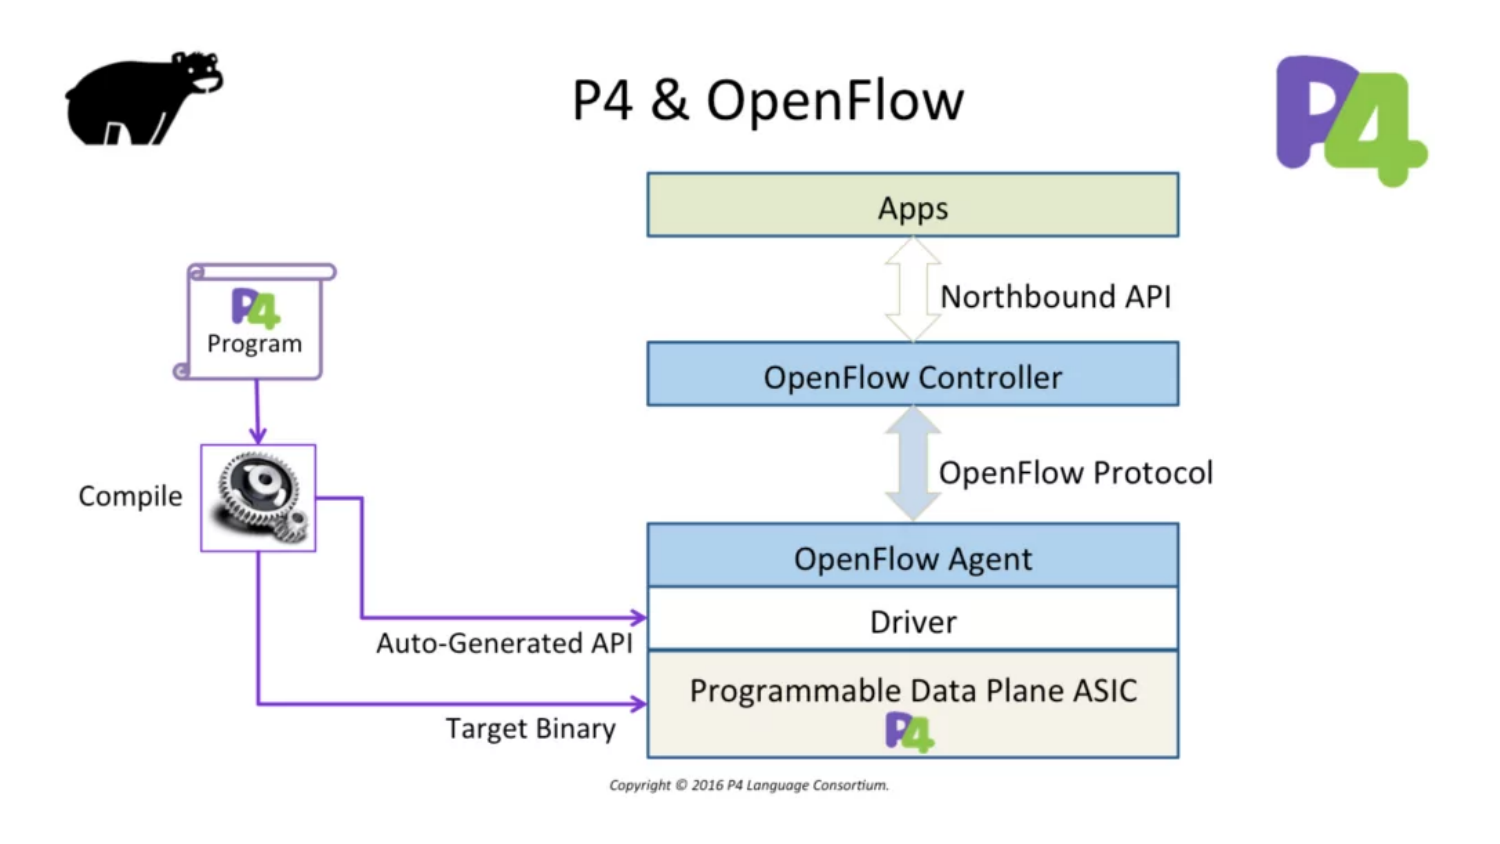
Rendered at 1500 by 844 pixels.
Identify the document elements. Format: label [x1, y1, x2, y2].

picture [42, 24, 1457, 819]
